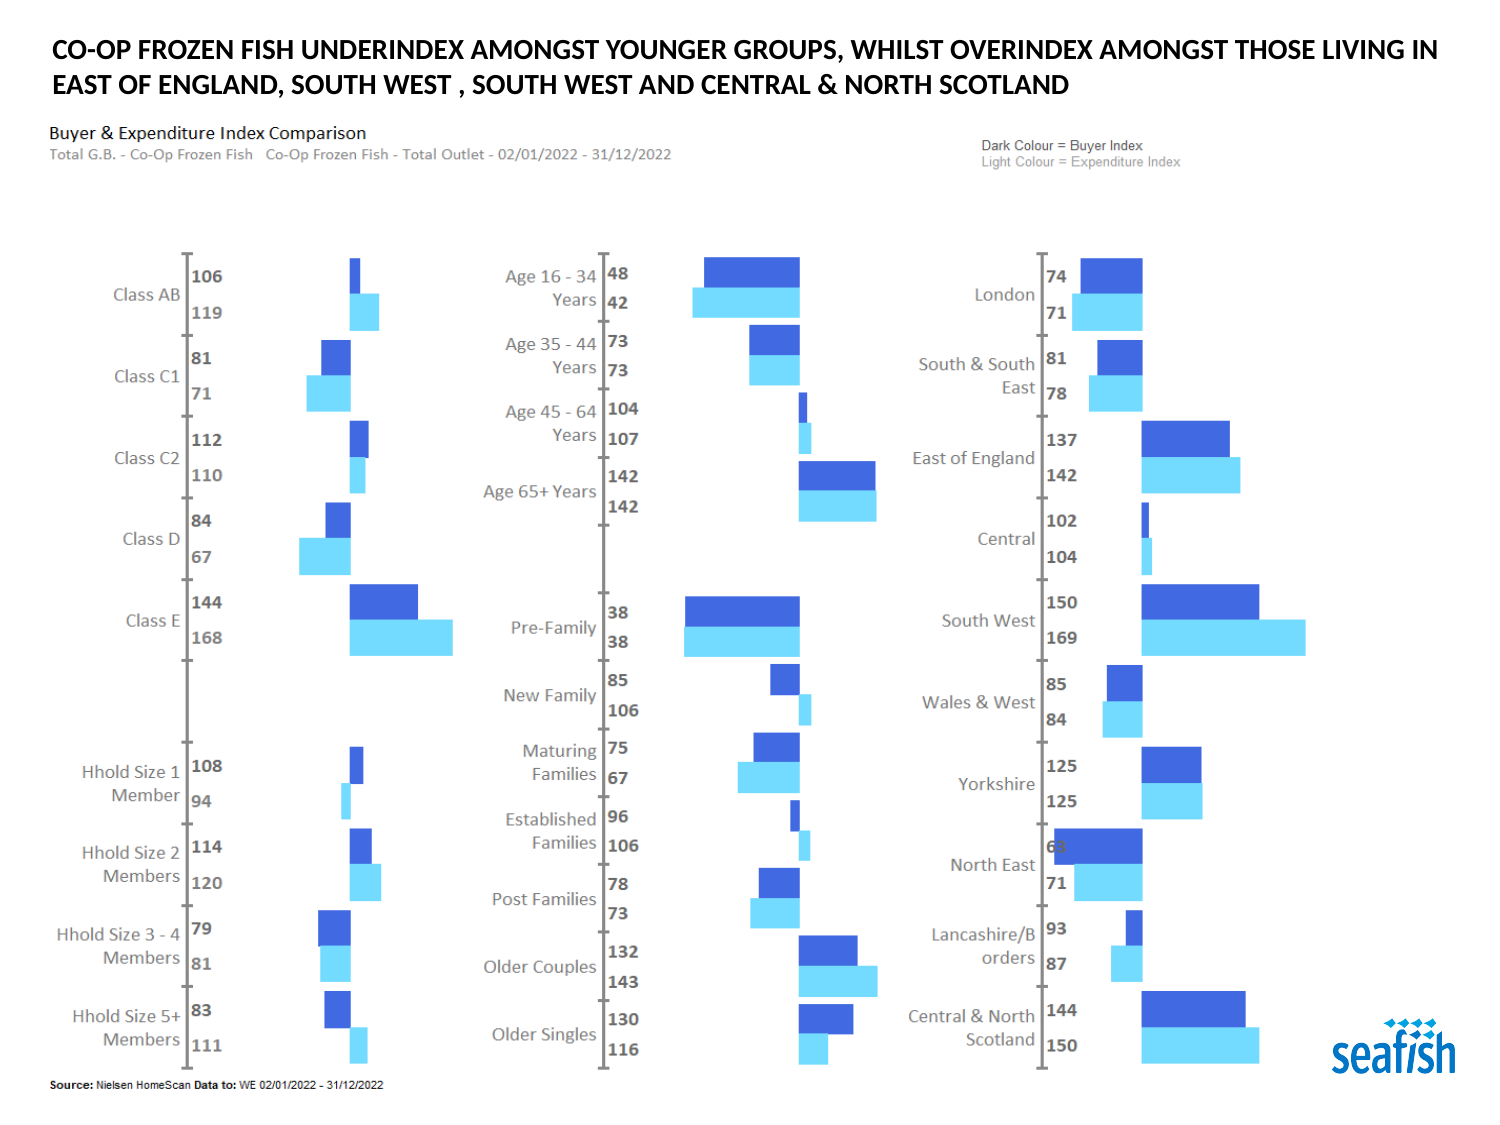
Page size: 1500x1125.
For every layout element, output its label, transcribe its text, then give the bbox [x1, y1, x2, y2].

picture [1407, 1018, 1417, 1022]
text_box CO-OP FROZEN FISH UNDERINDEX AMONGST YOUNGER GROUPS, WHILST OVERINDEX AMONGST THOSE LIVING IN EAST OF ENGLAND, SOUTH WEST , SOUTH WEST AND CENTRAL & NORTH SCOTLAND [37, 22, 1468, 108]
picture [1332, 1018, 1455, 1074]
picture [49, 124, 1313, 1103]
